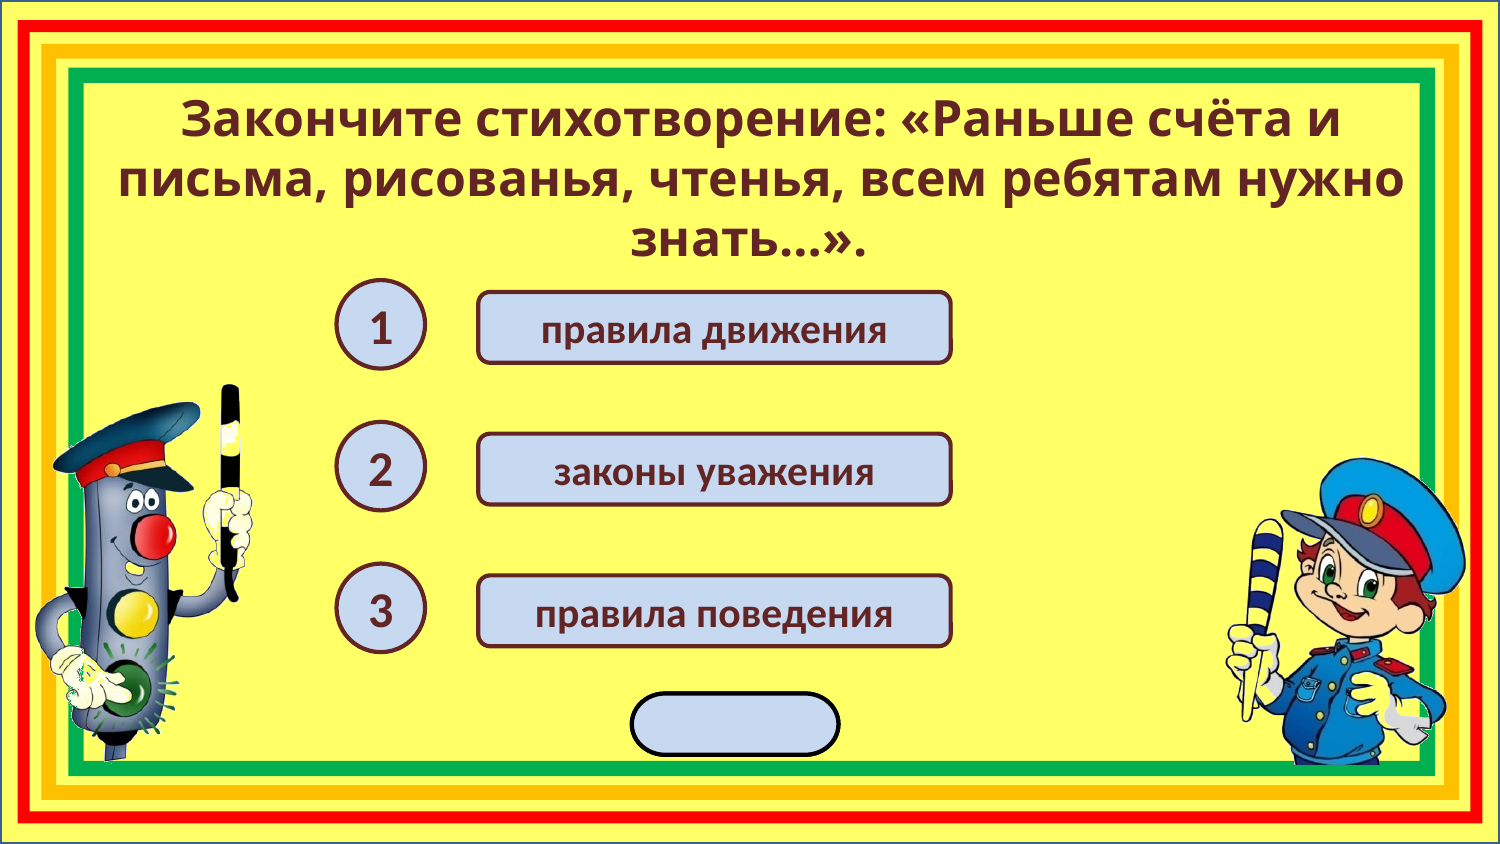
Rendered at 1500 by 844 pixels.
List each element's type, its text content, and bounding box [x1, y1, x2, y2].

text_box Закончите стихотворение: «Раньше счёта и письма, рисованья, чтенья, всем ребятам нужно знать…». [76, 79, 1447, 274]
text_box 3 [334, 561, 428, 655]
text_box правила поведения [476, 573, 953, 649]
text_box законы уважения [476, 431, 953, 507]
picture [1220, 454, 1471, 765]
picture [29, 377, 266, 765]
text_box 2 [334, 419, 428, 513]
text_box правила движения [476, 289, 953, 365]
text_box [629, 691, 841, 757]
text_box 1 [334, 277, 428, 371]
